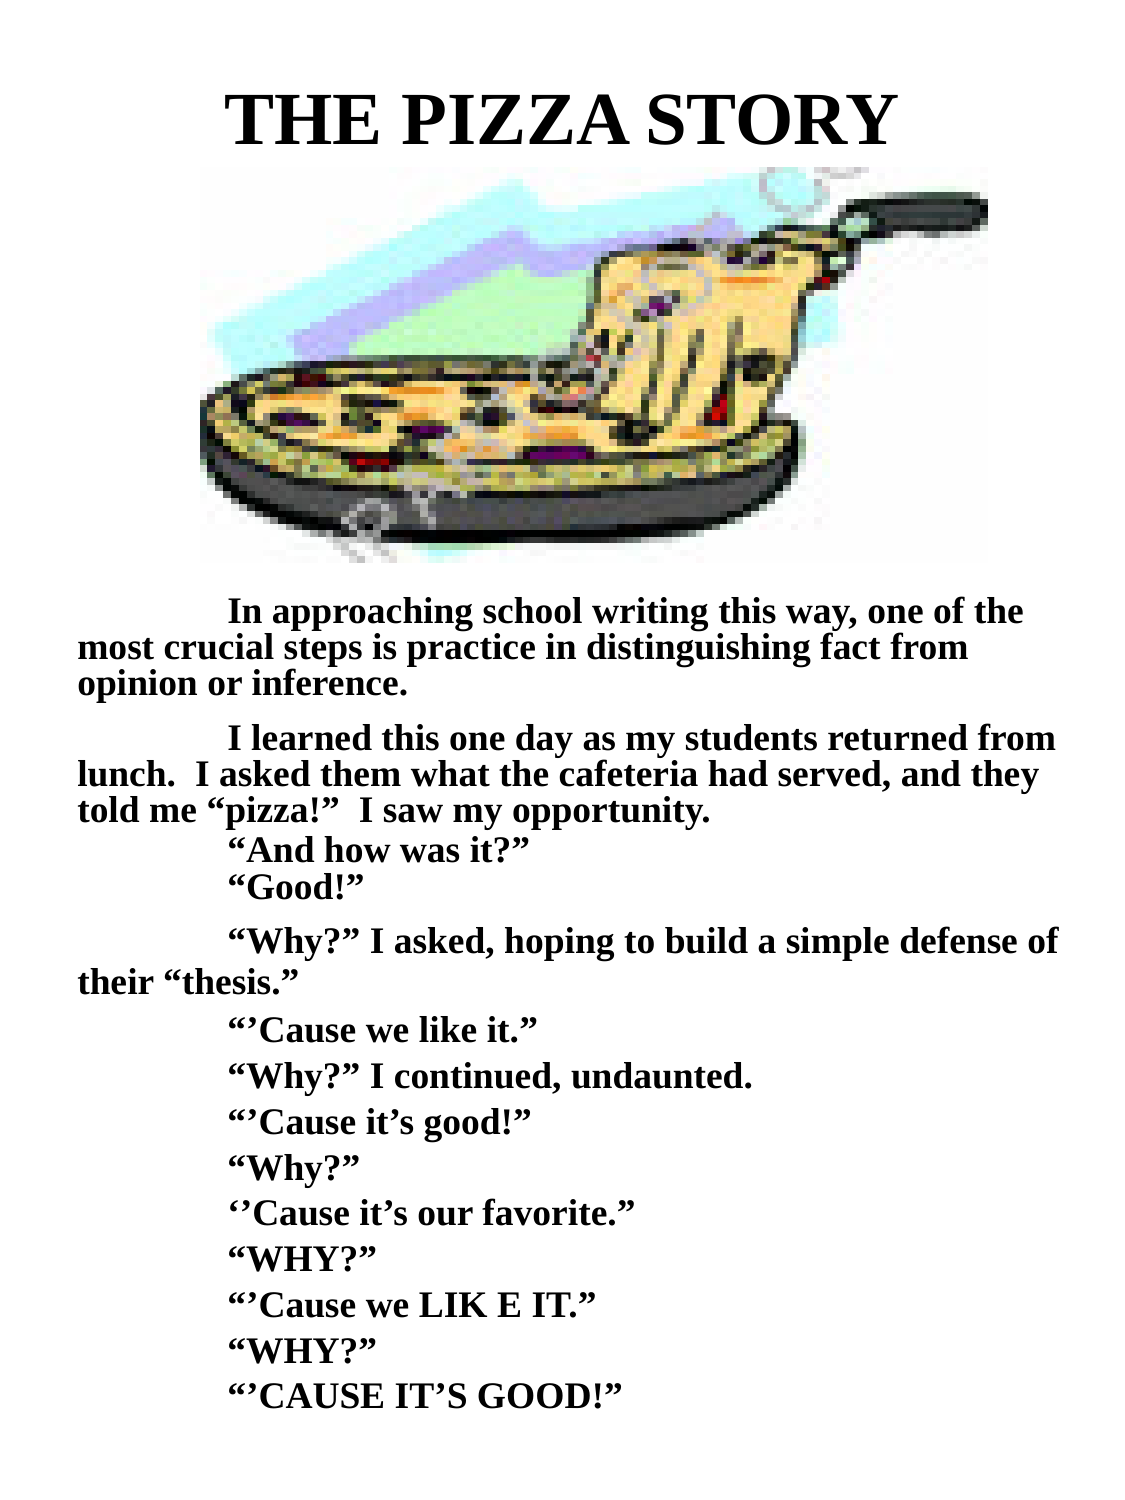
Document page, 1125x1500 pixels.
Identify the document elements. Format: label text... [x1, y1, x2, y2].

text_box In approaching school writing this way, one of the most crucial steps is practice in distinguishing fact from opinion or inference. I learned this one day as my students returned from lunch. I asked them what the cafeteria had served, and they told me “pizza!” I saw my opportunity. “And how was it?” “Good!” “Why?” I asked, hoping to build a simple defense of their “thesis.” “’Cause we like it.” “Why?” I continued, undaunted. “’Cause it’s good!” “Why?” ‘’Cause it’s our favorite.” “WHY?” “’Cause we LIK E IT.” “WHY?” “’CAUSE IT’S GOOD!” [62, 587, 1075, 1500]
text_box THE PIZZA STORY [0, 62, 1125, 168]
picture [199, 167, 988, 563]
